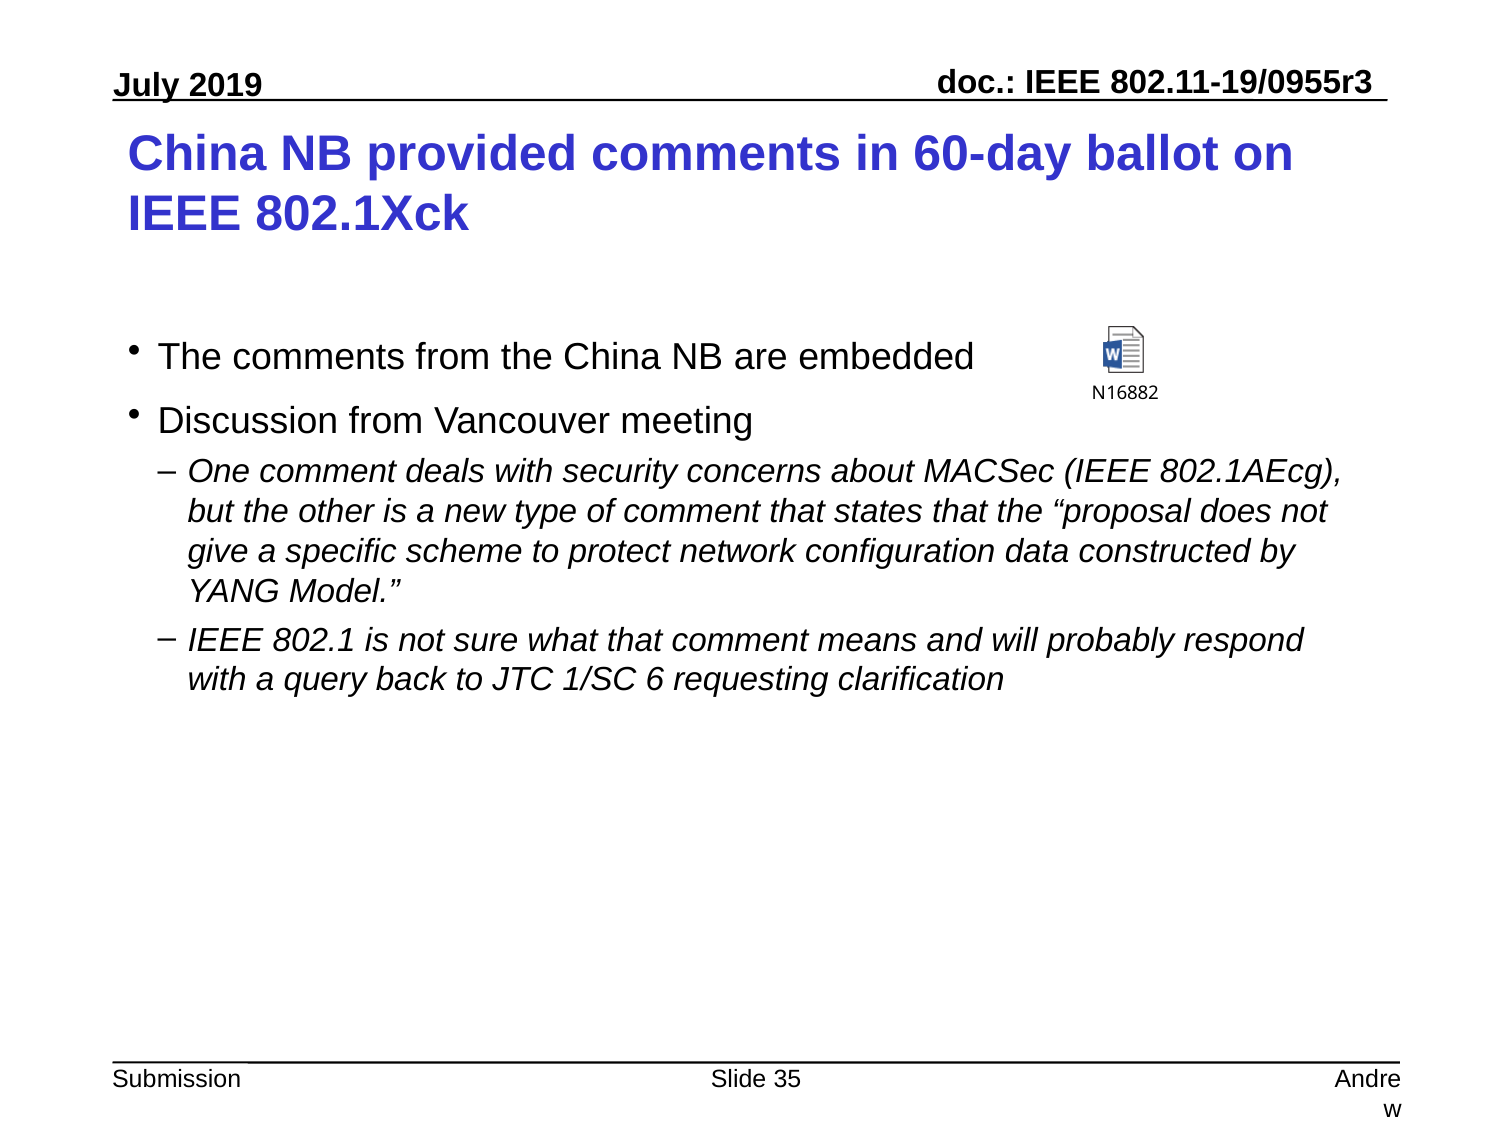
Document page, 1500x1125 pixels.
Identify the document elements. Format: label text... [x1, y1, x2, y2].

title China NB provided comments in 60-day ballot on IEEE 802.1Xck [112, 112, 1388, 288]
list The comments from the China NB are embedded Discussion from Vancouver meeting One comment deals with security concerns about MACSec (IEEE 802.1AEcg), but the other is a new type of comment that states that the “proposal does not give a specific scheme to protect network configuration data constructed by YANG Model.” IEEE 802.1 is not sure what that comment means and will probably respond with a query back to JTC 1/SC 6 requesting clarification [112, 324, 1388, 1000]
footer Andrew Myles, Cisco [1320, 1061, 1402, 1093]
slide_number Slide 35 [709, 1061, 803, 1093]
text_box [1049, 324, 1201, 458]
